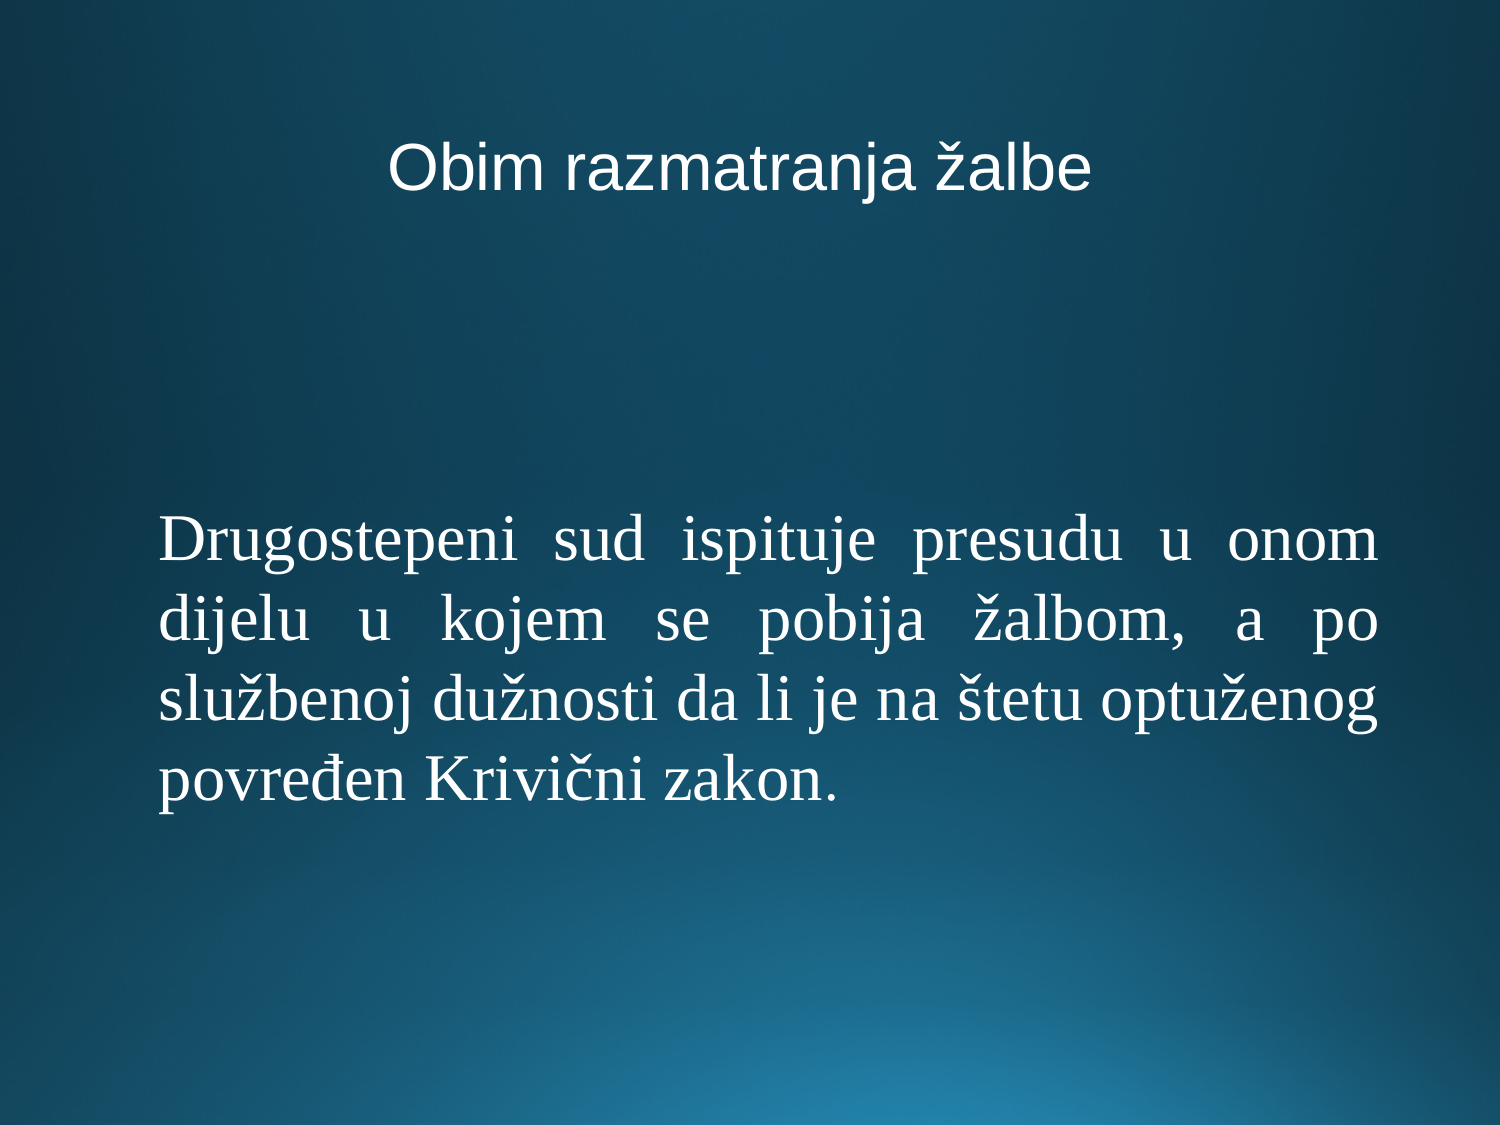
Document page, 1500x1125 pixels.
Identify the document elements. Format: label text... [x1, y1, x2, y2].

picture [0, 0, 1500, 1125]
list Drugostepeni sud ispituje presudu u onom dijelu u kojem se pobija žalbom, a po službenoj dužnosti da li je na štetu optuženog povređen Krivični zakon. [137, 299, 1397, 1014]
title Obim razmatranja žalbe [103, 59, 1397, 278]
